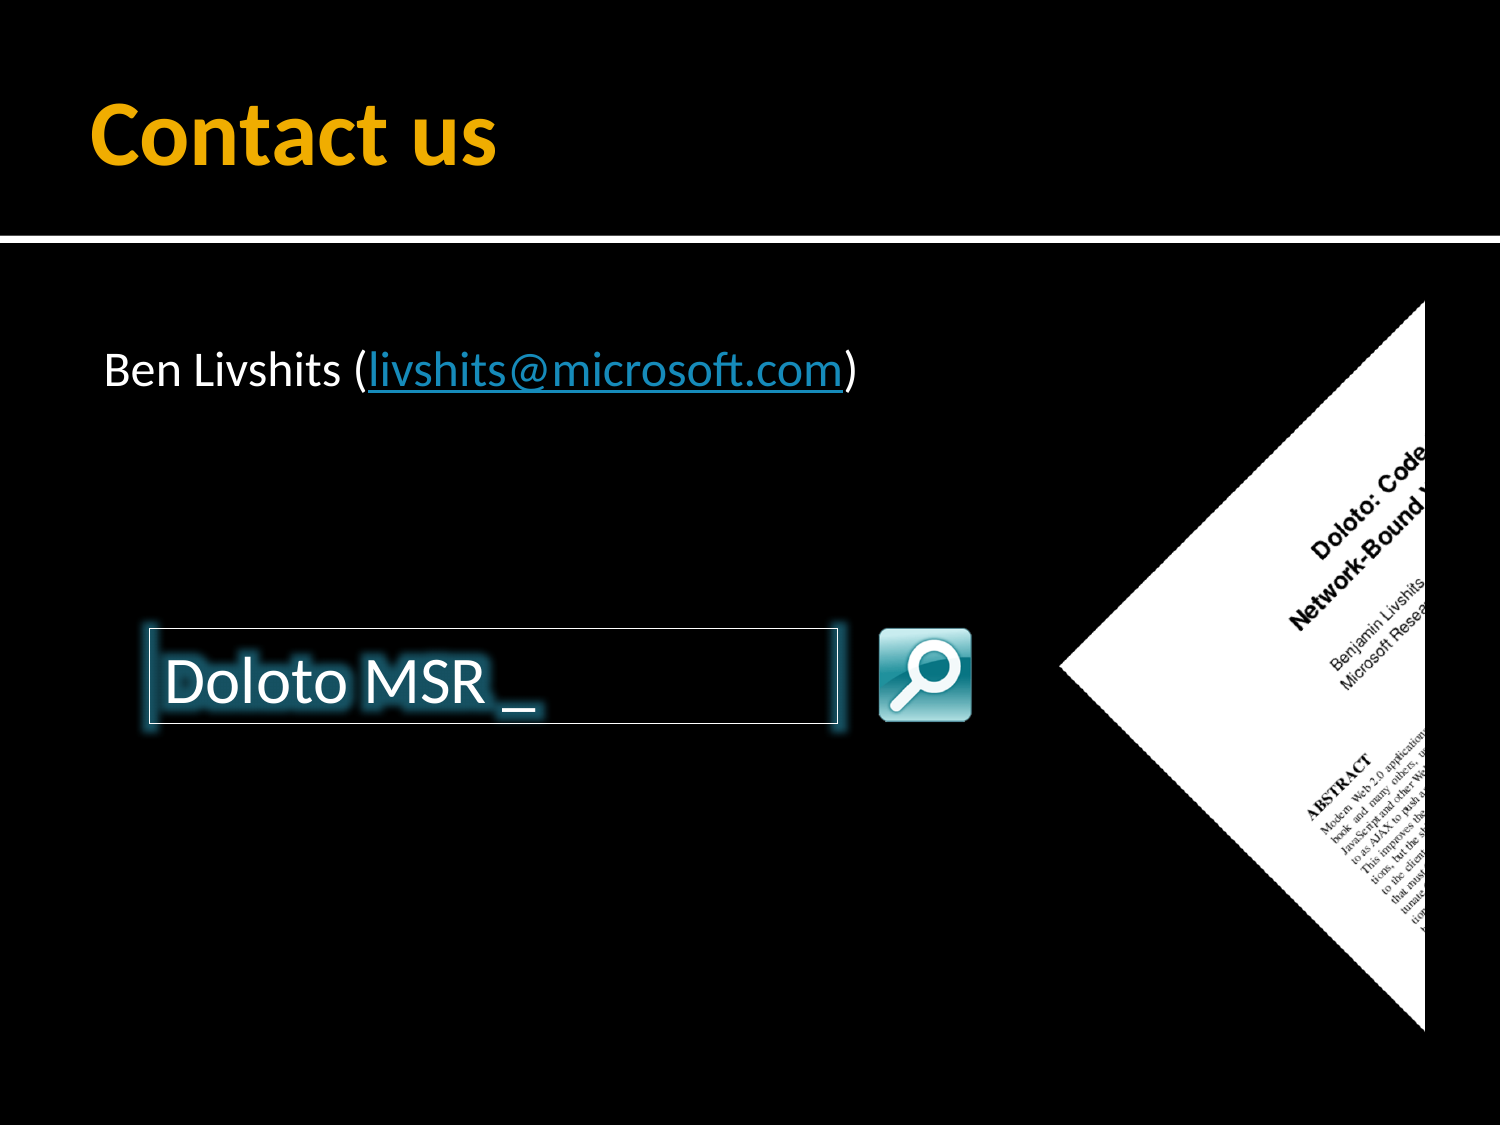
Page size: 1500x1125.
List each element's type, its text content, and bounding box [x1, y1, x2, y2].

text_box Doloto MSR _ [149, 628, 838, 724]
picture [874, 624, 975, 725]
picture [1058, 299, 1425, 1045]
list Ben Livshits (livshits@microsoft.com) [74, 290, 1426, 1051]
title Contact us [75, 25, 1425, 231]
